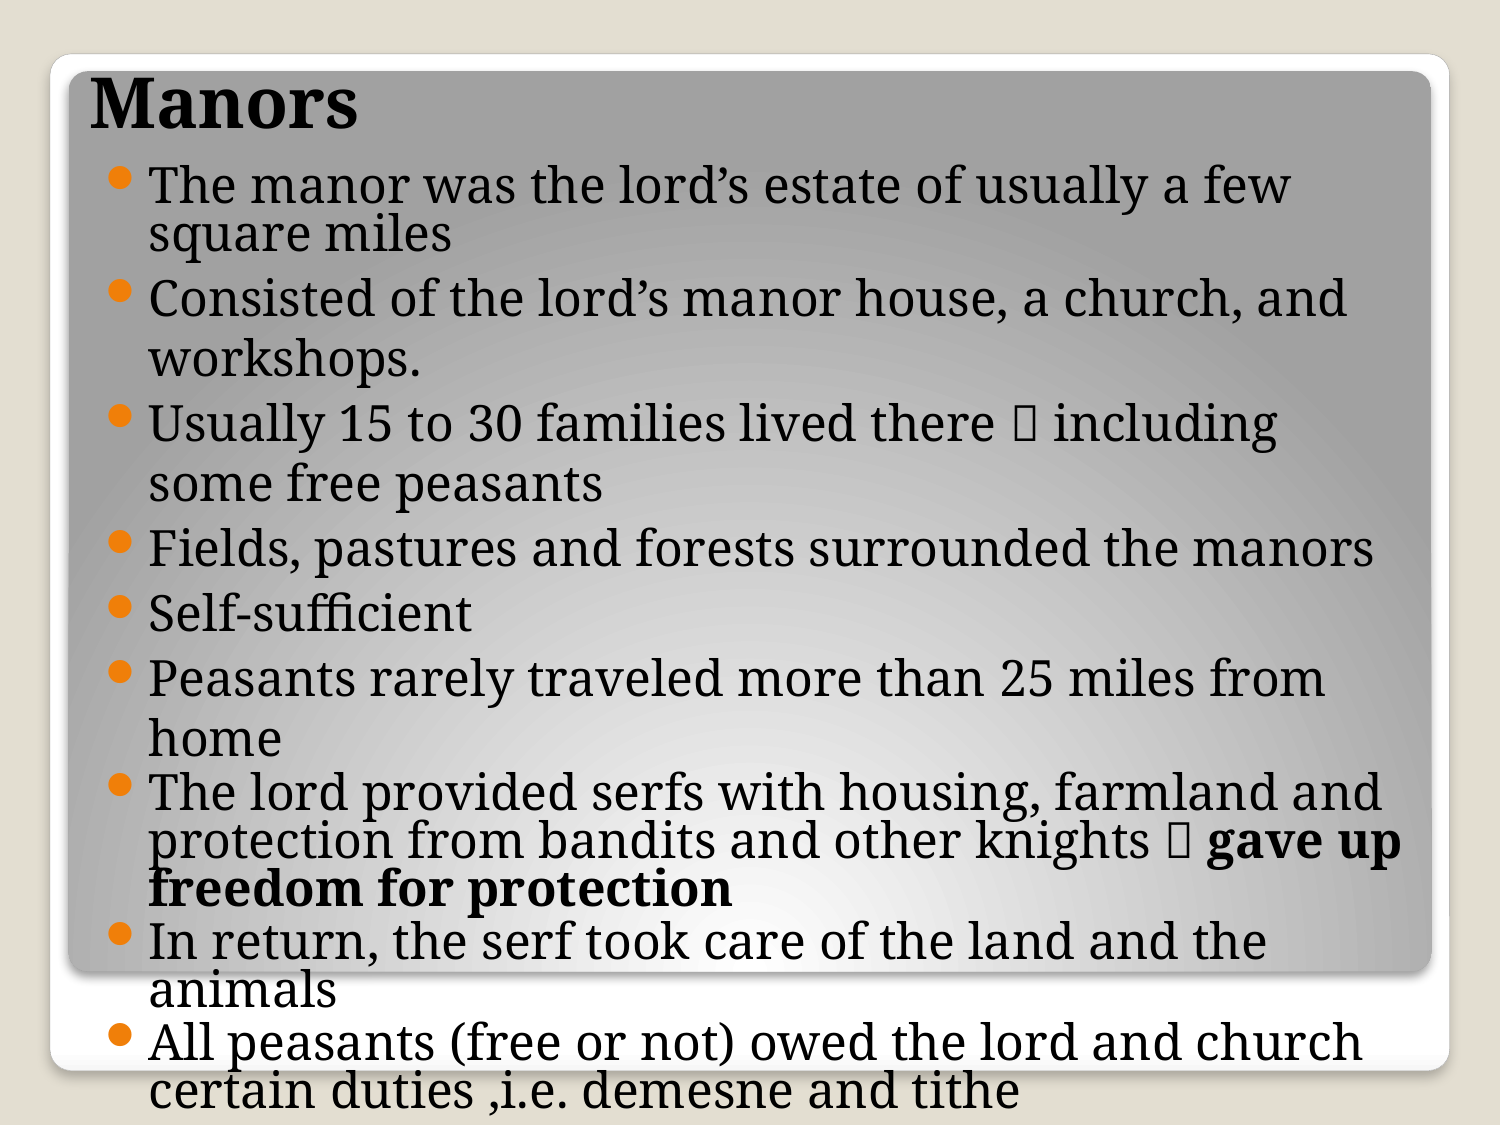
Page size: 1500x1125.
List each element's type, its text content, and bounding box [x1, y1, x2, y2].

list The manor was the lord’s estate of usually a few square miles Consisted of the lord’s manor house, a church, and workshops. Usually 15 to 30 families lived there  including some free peasants Fields, pastures and forests surrounded the manors Self-sufficient Peasants rarely traveled more than 25 miles from home The lord provided serfs with housing, farmland and protection from bandits and other knights  gave up freedom for protection In return, the serf took care of the land and the animals All peasants (free or not) owed the lord and church certain duties ,i.e. demesne and tithe [75, 149, 1425, 1063]
title Manors [75, 50, 1425, 149]
